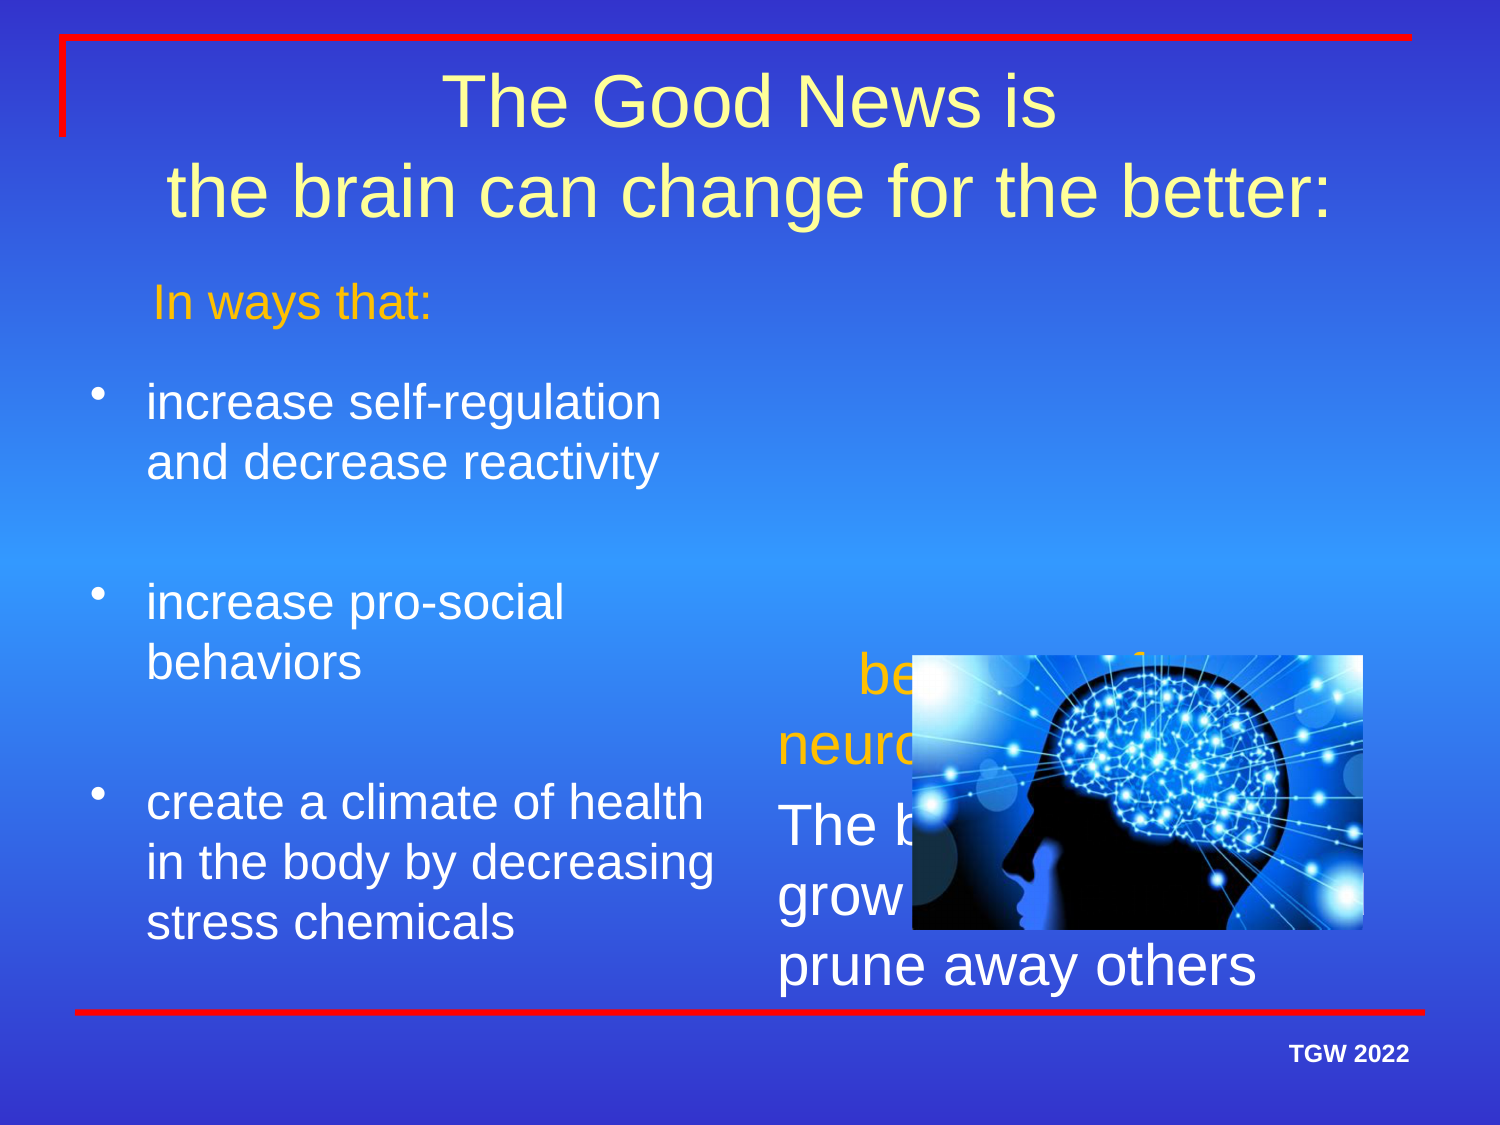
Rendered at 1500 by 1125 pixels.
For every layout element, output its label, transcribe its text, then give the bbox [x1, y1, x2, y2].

text_box In ways that: [137, 262, 713, 338]
footer TGW 2022 [837, 999, 1426, 1076]
picture [912, 655, 1363, 931]
list because of neuroplasticity: The brain’s capacity to grow new neurons and prune away others [762, 262, 1426, 1006]
list increase self-regulation and decrease reactivity increase pro-social behaviors create a climate of health in the body by decreasing stress chemicals [75, 362, 738, 1005]
title The Good News is the brain can change for the better: [75, 45, 1425, 233]
